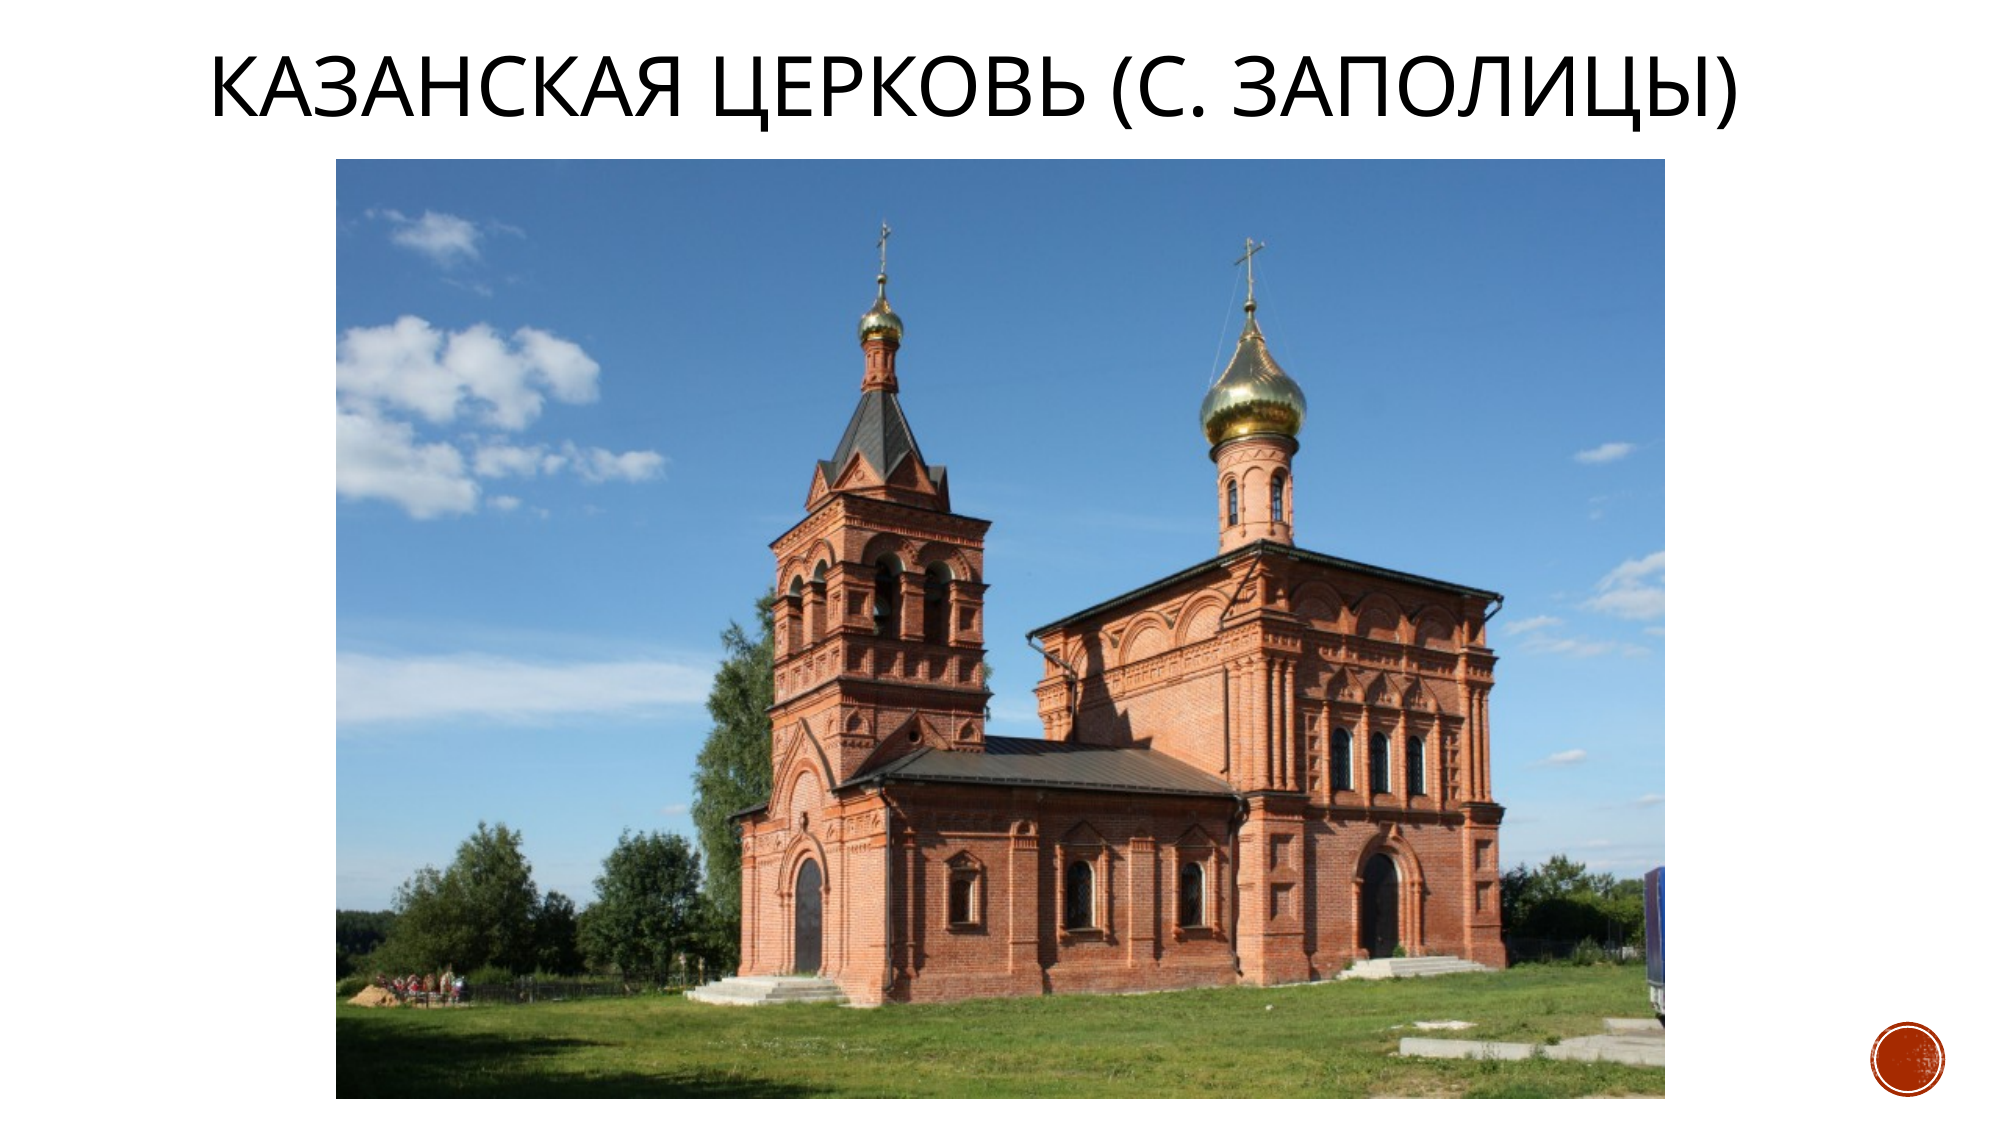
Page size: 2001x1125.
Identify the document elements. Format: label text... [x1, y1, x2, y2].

picture [336, 159, 1665, 1099]
title Казанская церковь (с. Заполицы) [45, 0, 1903, 180]
